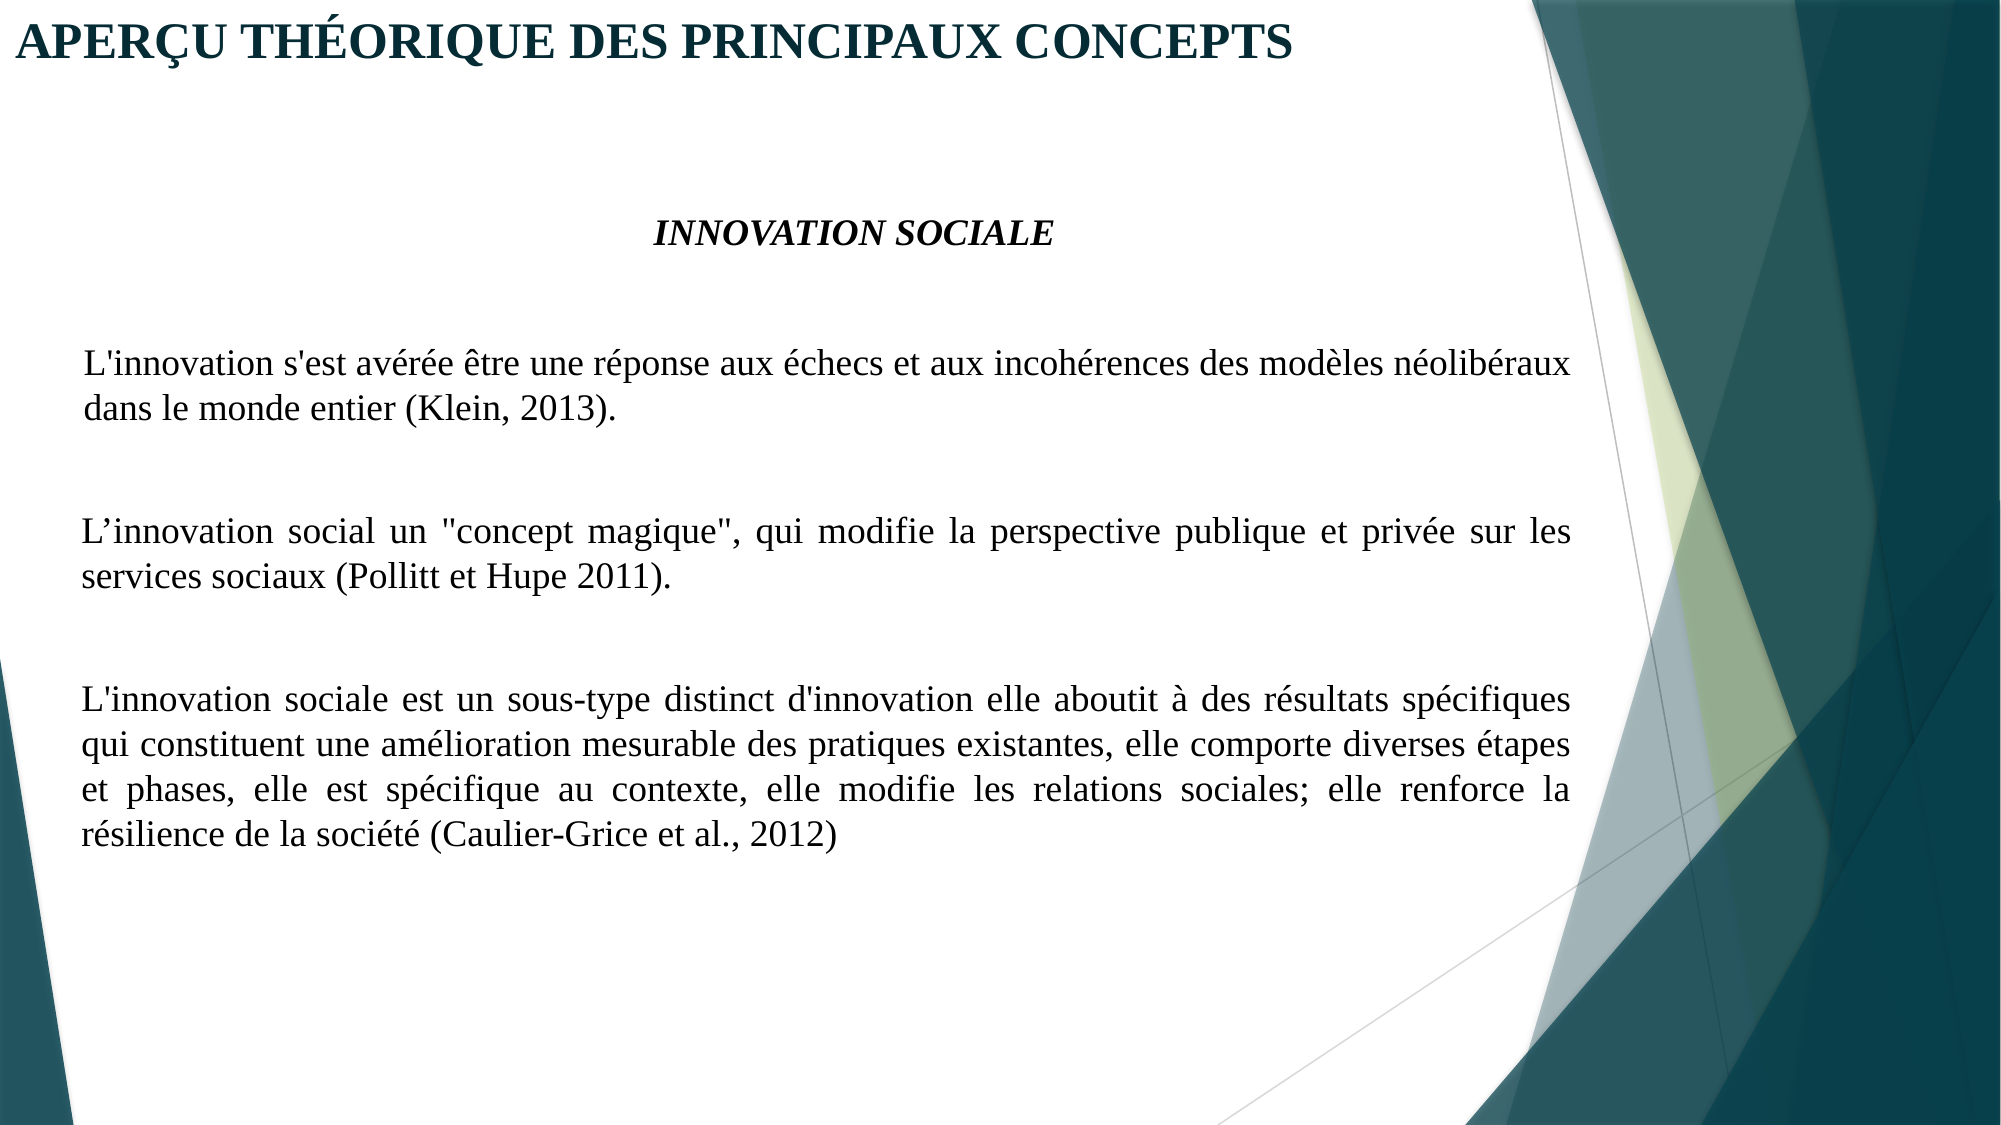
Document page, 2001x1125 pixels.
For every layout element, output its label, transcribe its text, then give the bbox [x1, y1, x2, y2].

title APERÇU THÉORIQUE DES PRINCIPAUX CONCEPTS [0, 0, 1804, 77]
text_box L'innovation sociale est un sous-type distinct d'innovation elle aboutit à des résultats spécifiques qui constituent une amélioration mesurable des pratiques existantes, elle comporte diverses étapes et phases, elle est spécifique au contexte, elle modifie les relations sociales; elle renforce la résilience de la société (Caulier-Grice et al., 2012) [66, 666, 1588, 861]
text_box L'innovation s'est avérée être une réponse aux échecs et aux incohérences des modèles néolibéraux dans le monde entier (Klein, 2013). [68, 330, 1588, 436]
text_box INNOVATION SOCIALE [565, 190, 1144, 271]
text_box L’innovation social un "concept magique", qui modifie la perspective publique et privée sur les services sociaux (Pollitt et Hupe 2011). [66, 498, 1588, 604]
